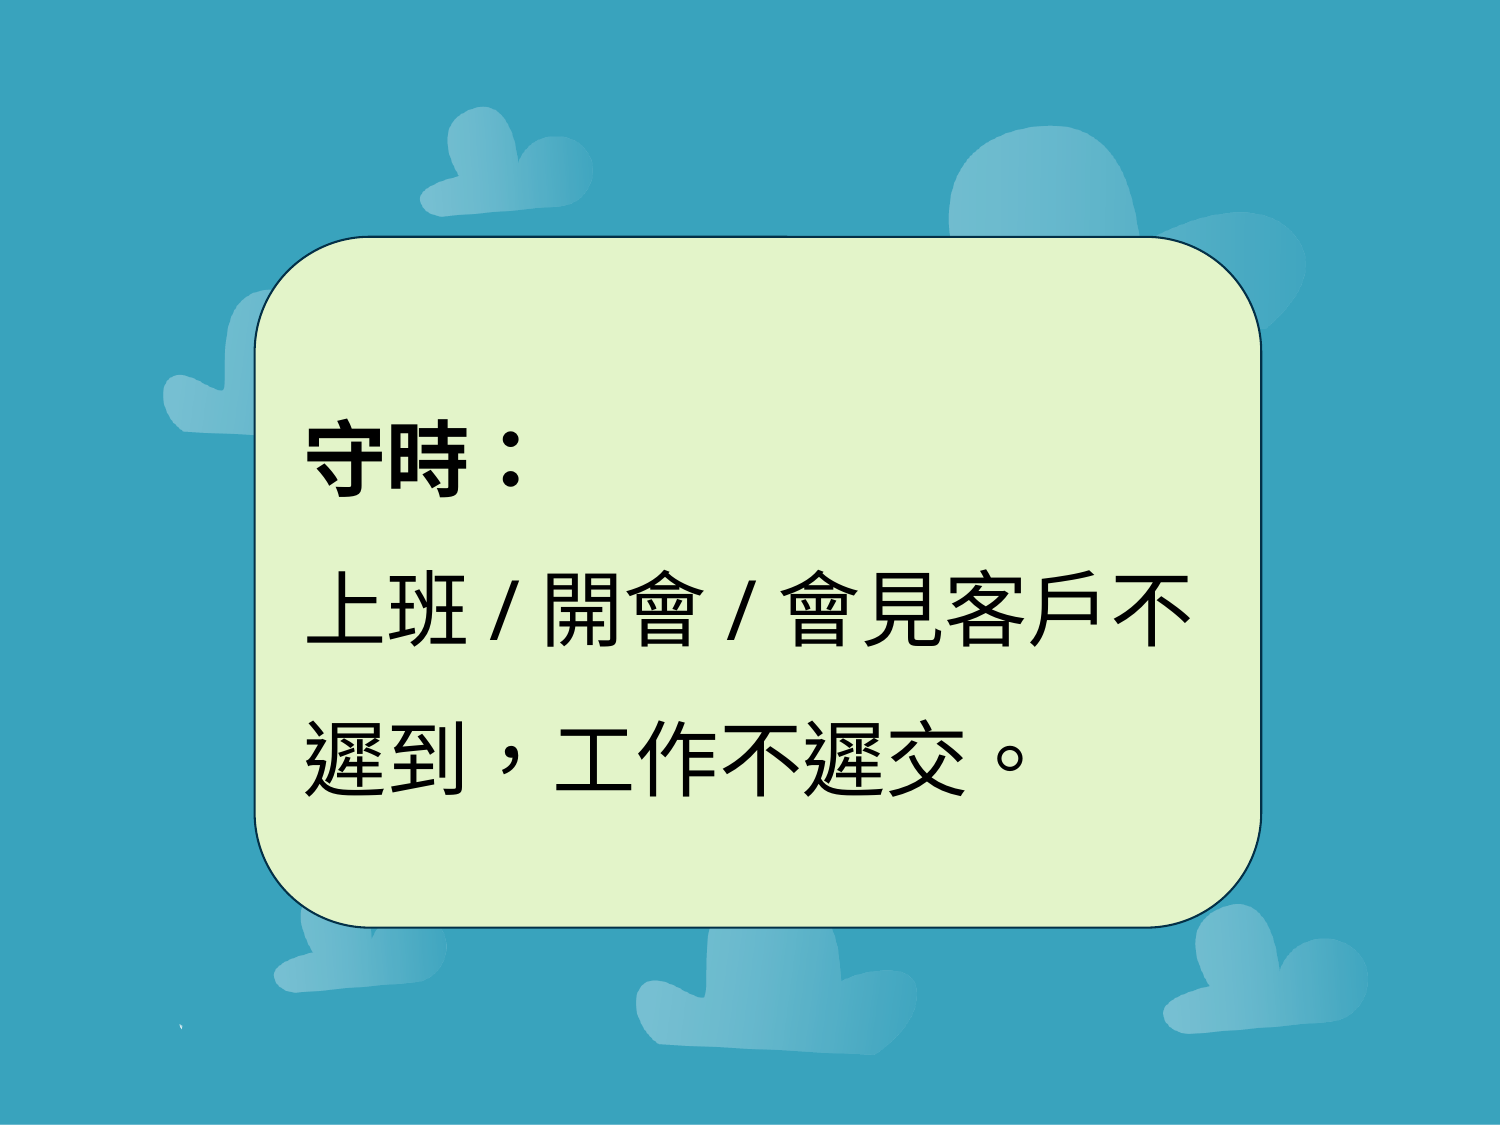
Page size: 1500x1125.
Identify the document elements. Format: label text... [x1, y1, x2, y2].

text_box 守時： 上班/開會/會見客戶不遲到，工作不遲交。 [253, 235, 1263, 929]
